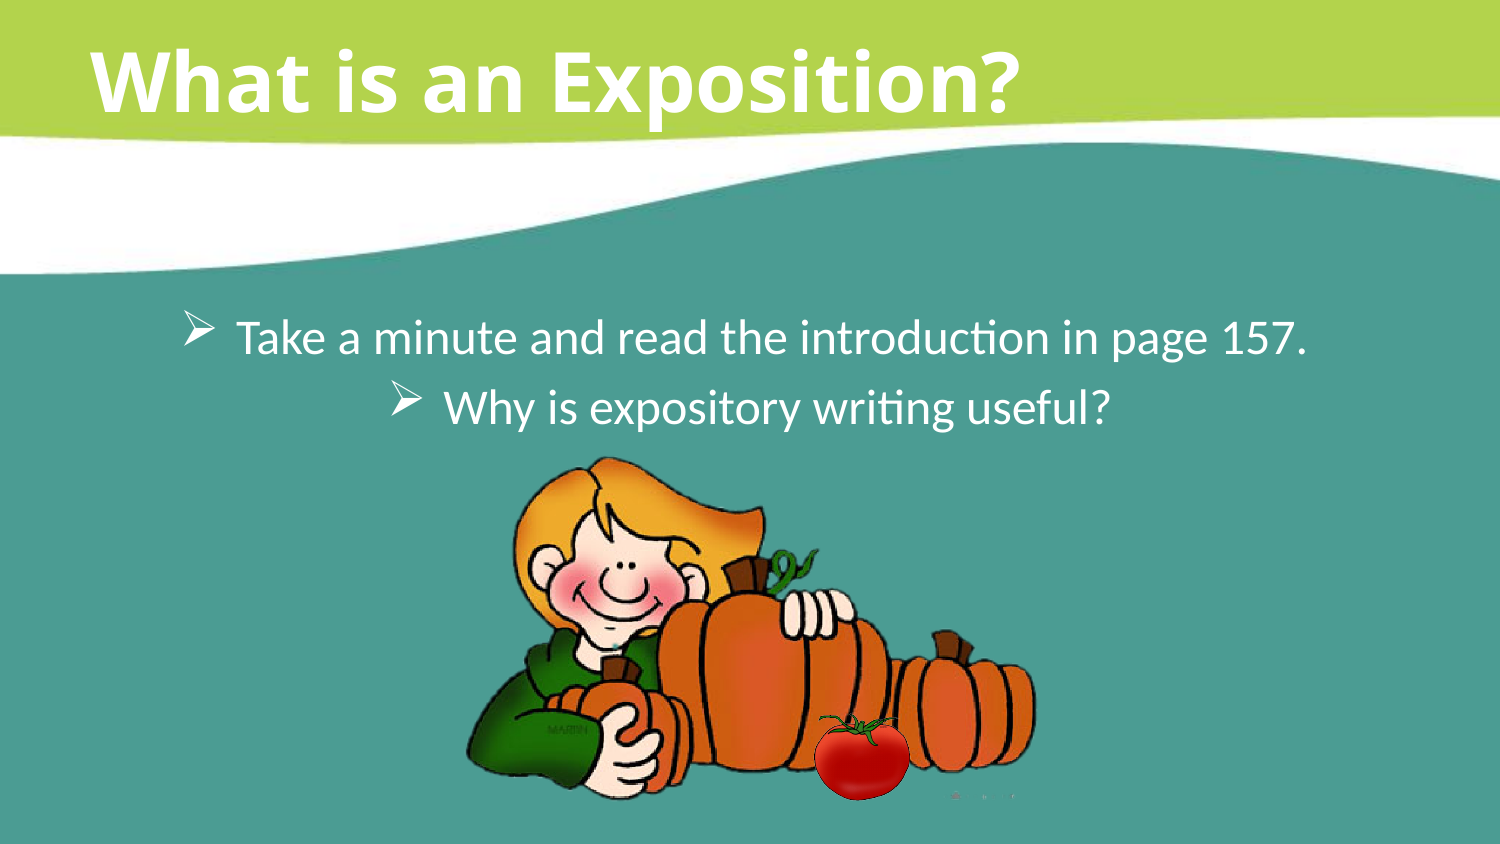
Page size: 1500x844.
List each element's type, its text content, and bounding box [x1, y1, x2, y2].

text_box Take a minute and read the introduction in page 157. Why is expository writing useful? [74, 296, 1425, 460]
picture [0, 0, 1500, 844]
text_box What is an Exposition? [74, 21, 1200, 135]
